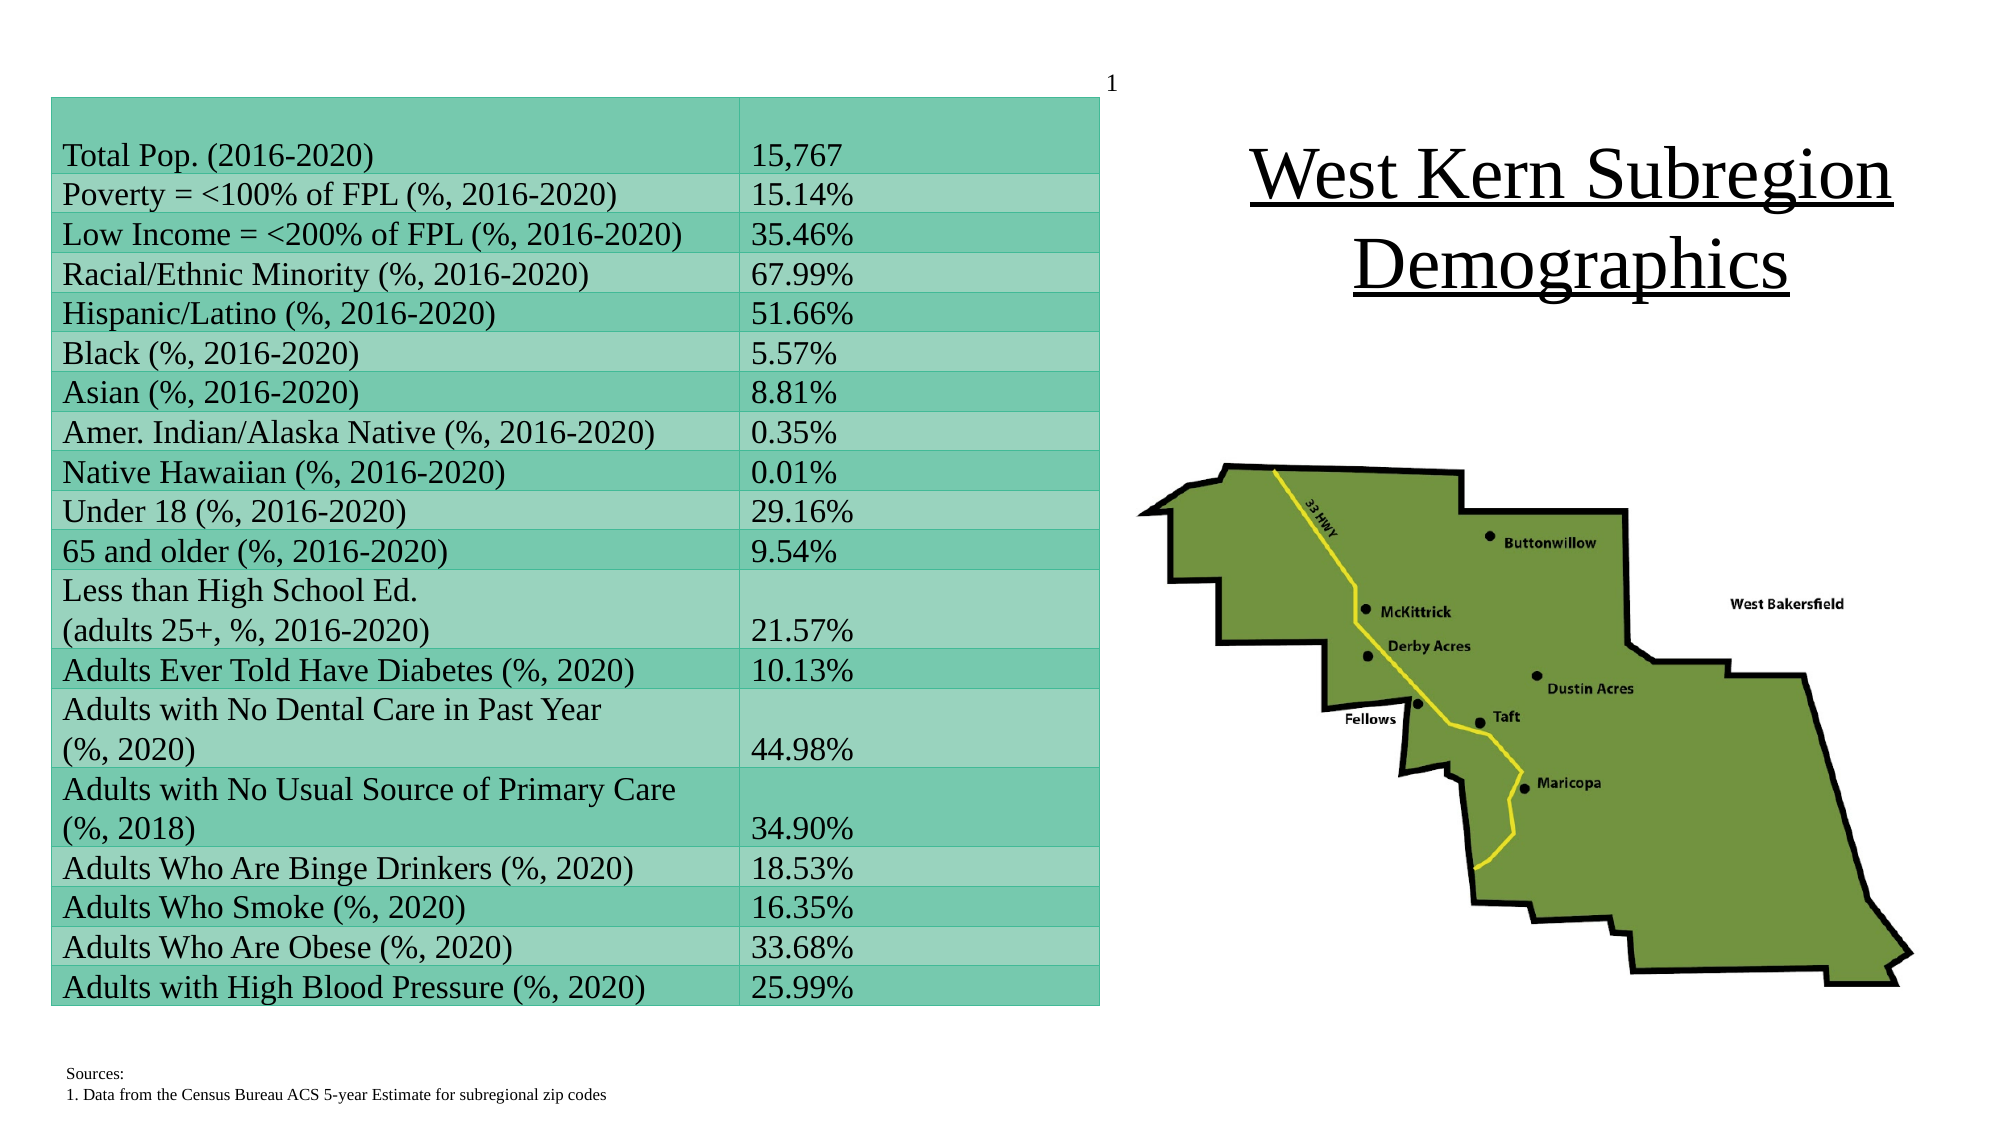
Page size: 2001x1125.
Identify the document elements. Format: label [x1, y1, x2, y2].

table_cell [52, 213, 739, 252]
table_cell [740, 451, 1099, 490]
table_cell [740, 372, 1099, 411]
picture [1133, 410, 1931, 1009]
table_cell [740, 174, 1099, 212]
table_cell [740, 412, 1099, 450]
table_cell [52, 293, 739, 331]
table_cell [740, 966, 1099, 1005]
table_cell [52, 768, 739, 846]
table_header [52, 98, 739, 173]
table_cell [740, 847, 1099, 886]
table_cell [740, 887, 1099, 926]
table_cell [52, 570, 739, 648]
table_cell [52, 412, 739, 450]
table_cell [52, 332, 739, 371]
table_cell [740, 689, 1099, 767]
table_cell [52, 174, 739, 212]
table_cell [52, 927, 739, 965]
table_header [740, 98, 1099, 173]
table_cell [52, 253, 739, 292]
table_cell [52, 372, 739, 411]
table_cell [740, 213, 1099, 252]
table_cell [52, 451, 739, 490]
table_cell [740, 927, 1099, 965]
table_cell [52, 689, 739, 767]
table_cell [52, 649, 739, 688]
text_box [51, 1066, 1051, 1123]
table_cell [52, 491, 739, 529]
table_cell [52, 847, 739, 886]
table_cell [740, 649, 1099, 688]
text_box [1091, 58, 1148, 104]
text_box [1194, 115, 1949, 356]
table_cell [740, 293, 1099, 331]
table_cell [740, 253, 1099, 292]
table_cell [52, 887, 739, 926]
table_cell [52, 530, 739, 569]
table_cell [52, 966, 739, 1005]
table_cell [740, 491, 1099, 529]
table_cell [740, 530, 1099, 569]
table_cell [740, 570, 1099, 648]
table_cell [740, 768, 1099, 846]
table_cell [740, 332, 1099, 371]
